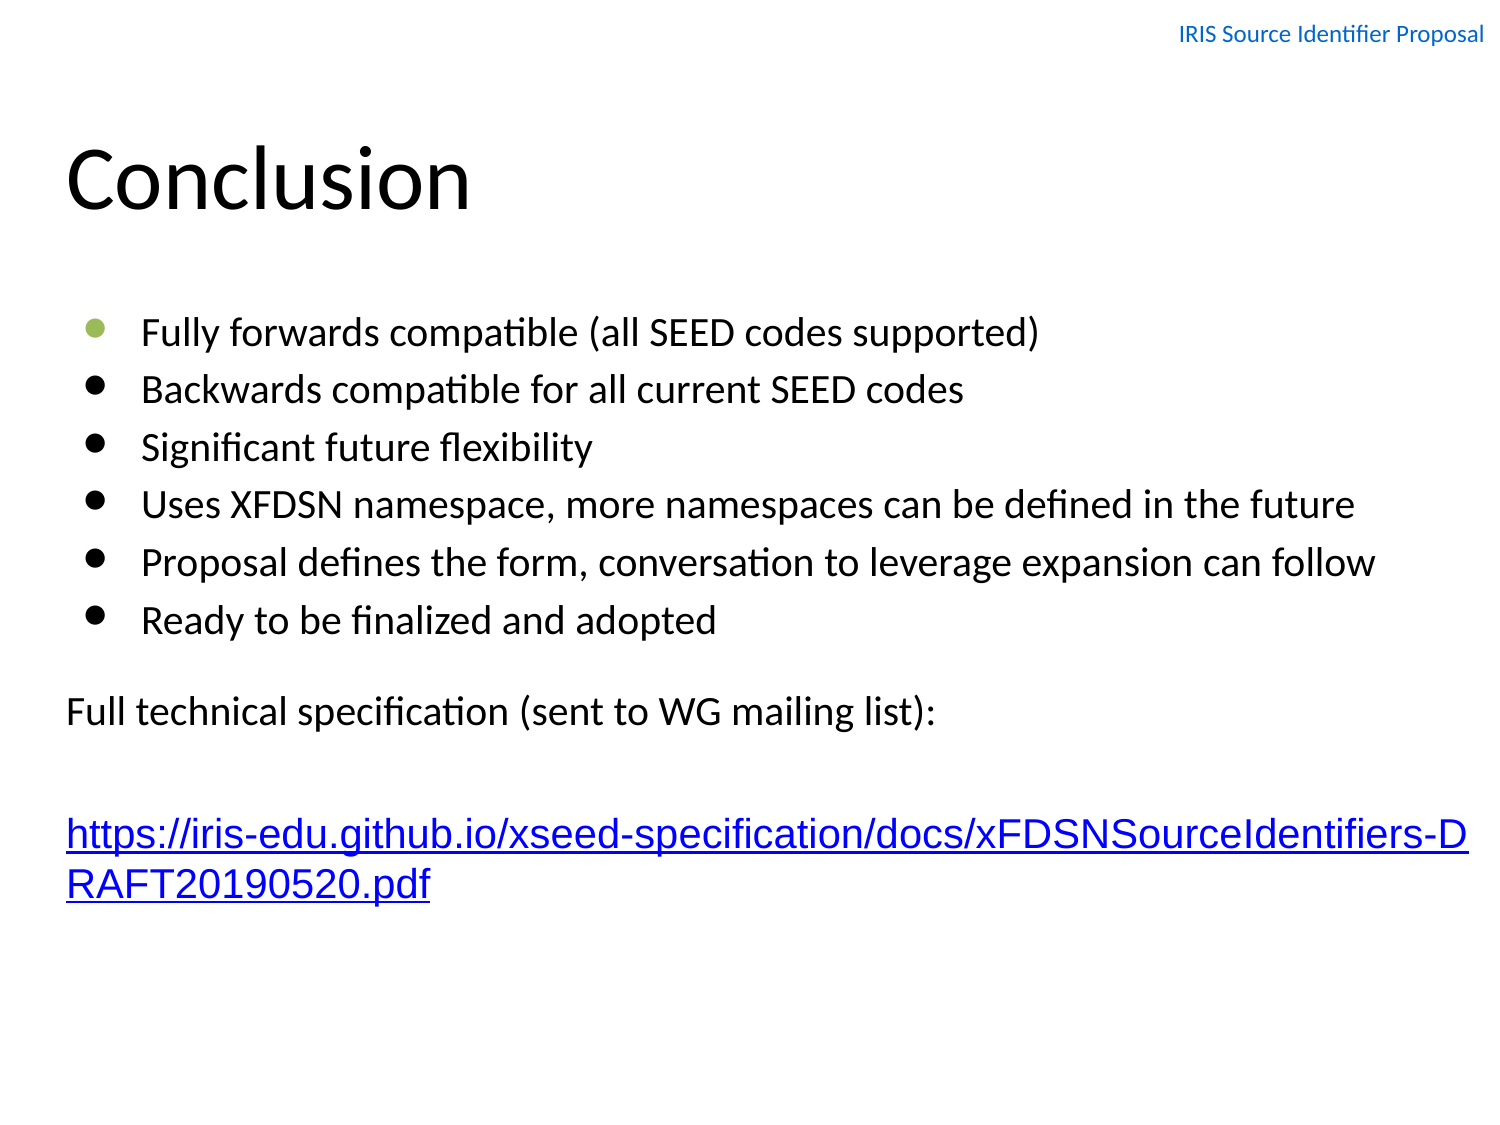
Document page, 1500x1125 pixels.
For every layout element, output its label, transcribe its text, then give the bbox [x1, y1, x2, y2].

title Conclusion [50, 102, 1450, 198]
text_box IRIS Source Identifier Proposal [1124, 0, 1500, 65]
list Fully forwards compatible (all SEED codes supported) Backwards compatible for all current SEED codes Significant future flexibility Uses XFDSN namespace, more namespaces can be defined in the future Proposal defines the form, conversation to leverage expansion can follow Ready to be finalized and adopted Full technical specification (sent to WG mailing list): https://iris-edu.github.io/xseed-specification/docs/xFDSNSourceIdentifiers-DRAFT20190520.pdf [50, 282, 1500, 843]
